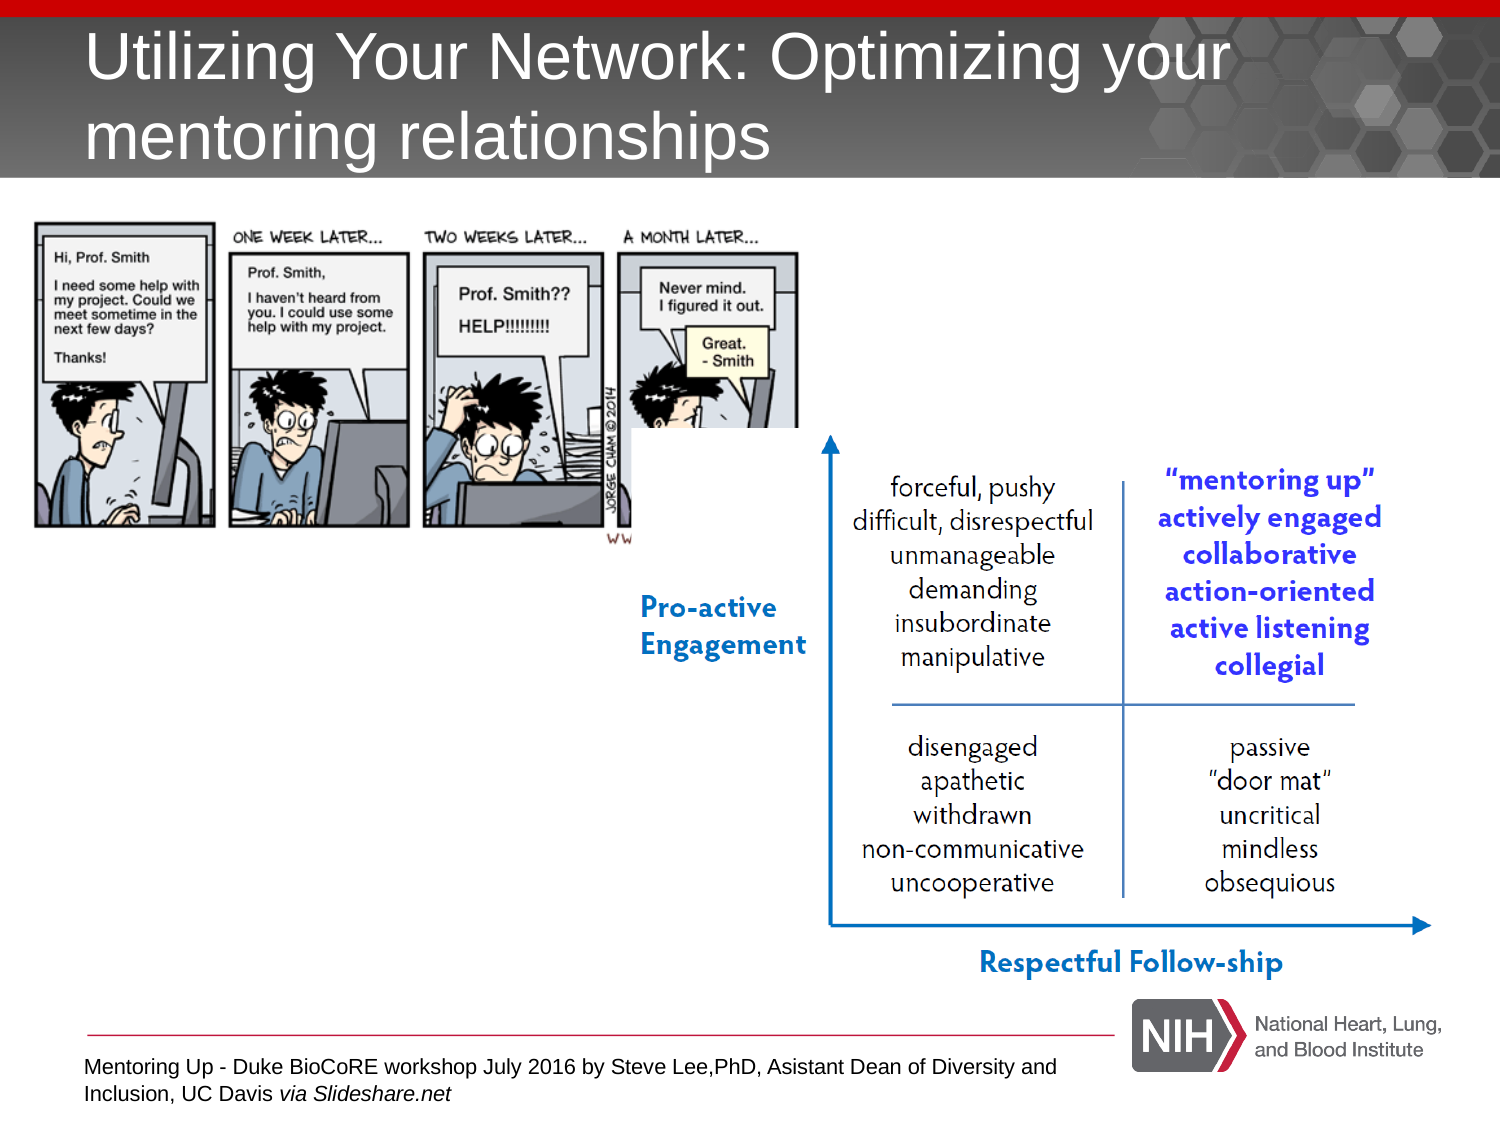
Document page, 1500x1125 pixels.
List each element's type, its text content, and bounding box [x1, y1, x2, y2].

picture [28, 212, 1448, 992]
title Utilizing Your Network: Optimizing your mentoring relationships [68, 23, 1431, 163]
picture [0, 18, 1500, 178]
text_box Mentoring Up - Duke BioCoRE workshop July 2016 by Steve Lee,PhD, Asistant Dean of Diversity and Inclusion, UC Davis via Slideshare.net [69, 1045, 1125, 1113]
picture [1132, 999, 1441, 1072]
